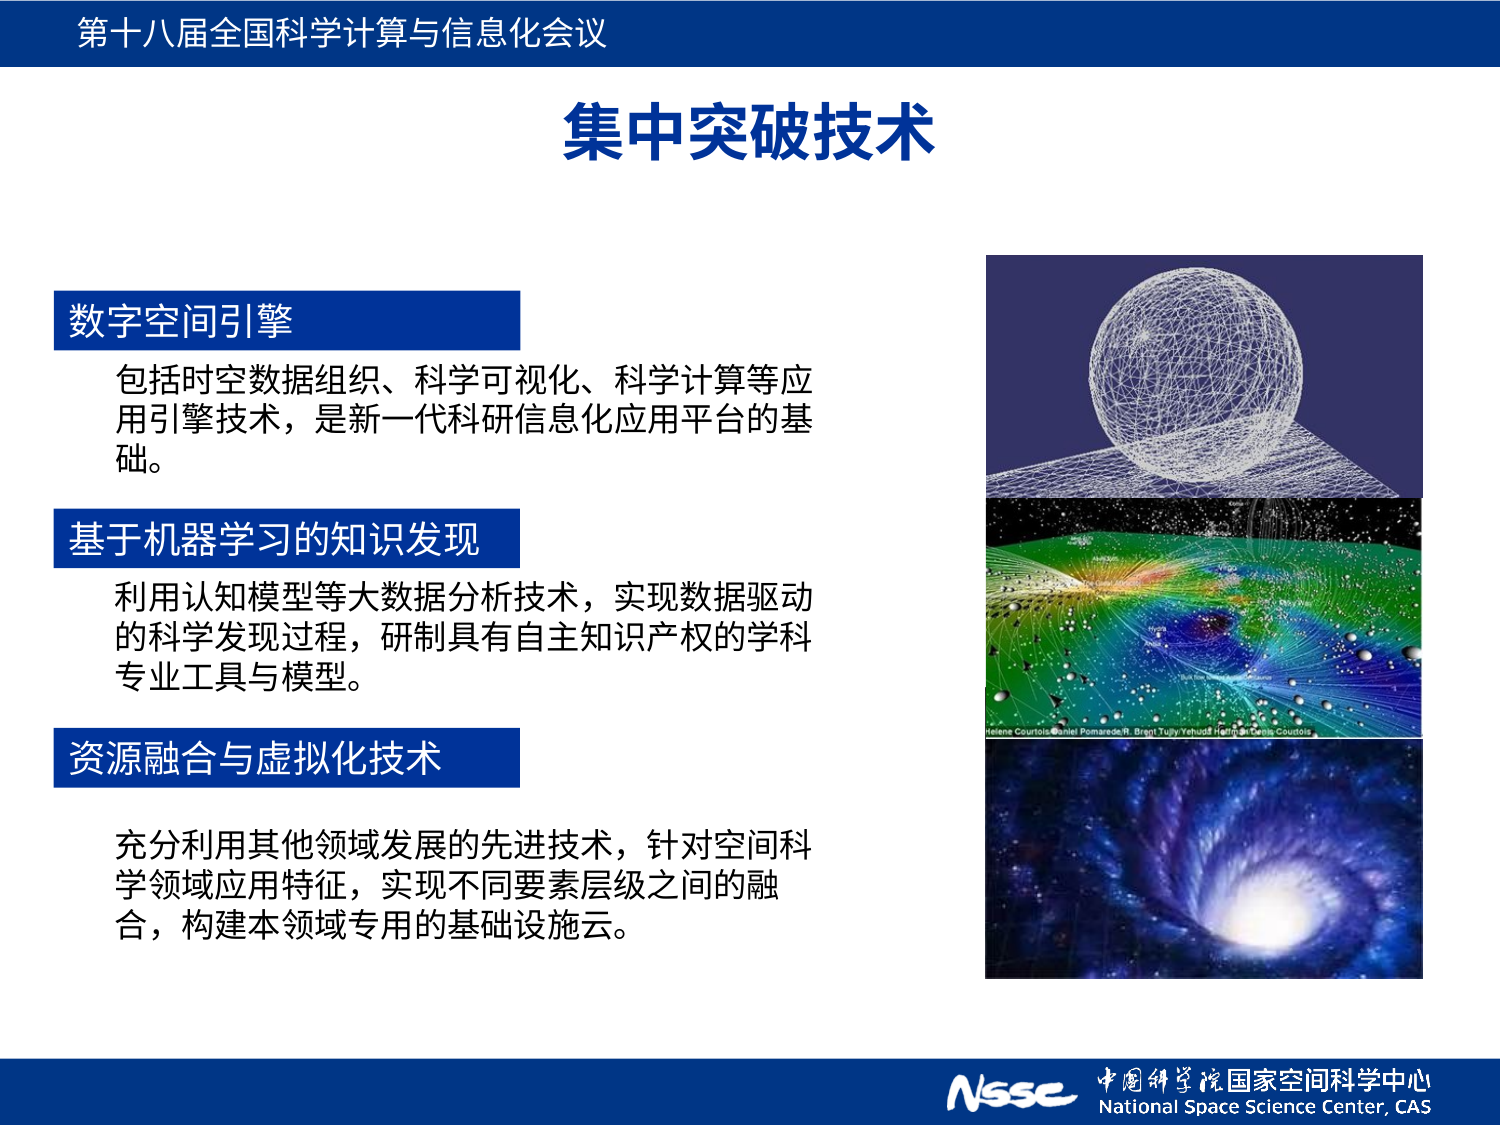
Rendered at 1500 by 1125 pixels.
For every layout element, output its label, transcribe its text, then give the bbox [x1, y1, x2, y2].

text_box 包括时空数据组织、科学可视化、科学计算等应用引擎技术，是新一代科研信息化应用平台的基础。 [100, 351, 858, 486]
text_box 基于机器学习的知识发现 [53, 508, 520, 569]
title 集中突破技术 [0, 76, 1500, 185]
text_box 数字空间引擎 [53, 290, 521, 351]
text_box 利用认知模型等大数据分析技术，实现数据驱动的科学发现过程，研制具有自主知识产权的学科专业工具与模型。 [100, 569, 857, 704]
picture [985, 255, 1424, 980]
text_box 充分利用其他领域发展的先进技术，针对空间科学领域应用特征，实现不同要素层级之间的融合，构建本领域专用的基础设施云。 [100, 816, 857, 952]
picture [947, 1074, 1078, 1112]
picture [1096, 1060, 1447, 1123]
text_box 资源融合与虚拟化技术 [53, 727, 520, 788]
